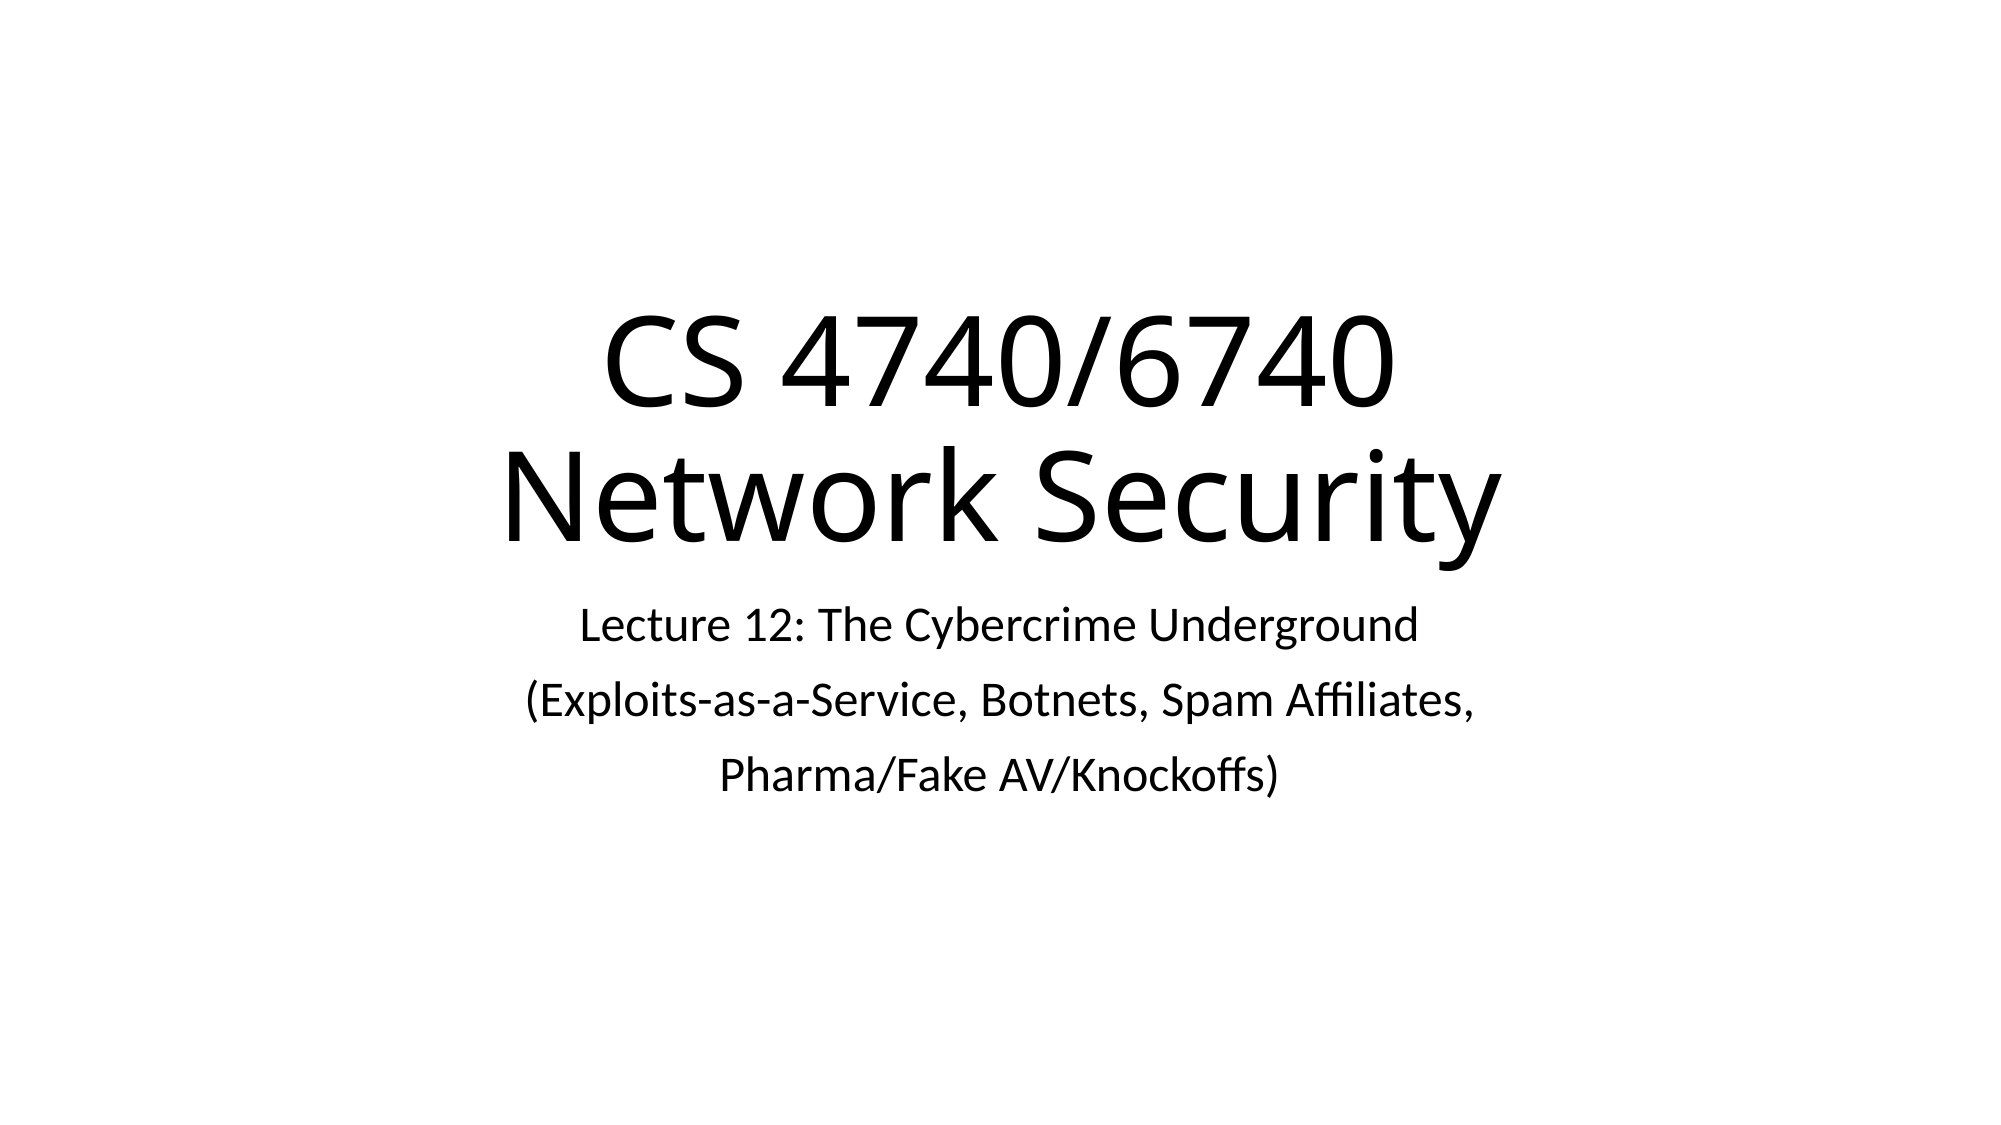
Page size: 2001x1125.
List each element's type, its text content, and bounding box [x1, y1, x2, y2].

title CS 4740/6740 Network Security [249, 184, 1750, 576]
subtitle Lecture 12: The Cybercrime Underground (Exploits-as-a-Service, Botnets, Spam Affiliates, Pharma/Fake AV/Knockoffs) [249, 590, 1750, 863]
